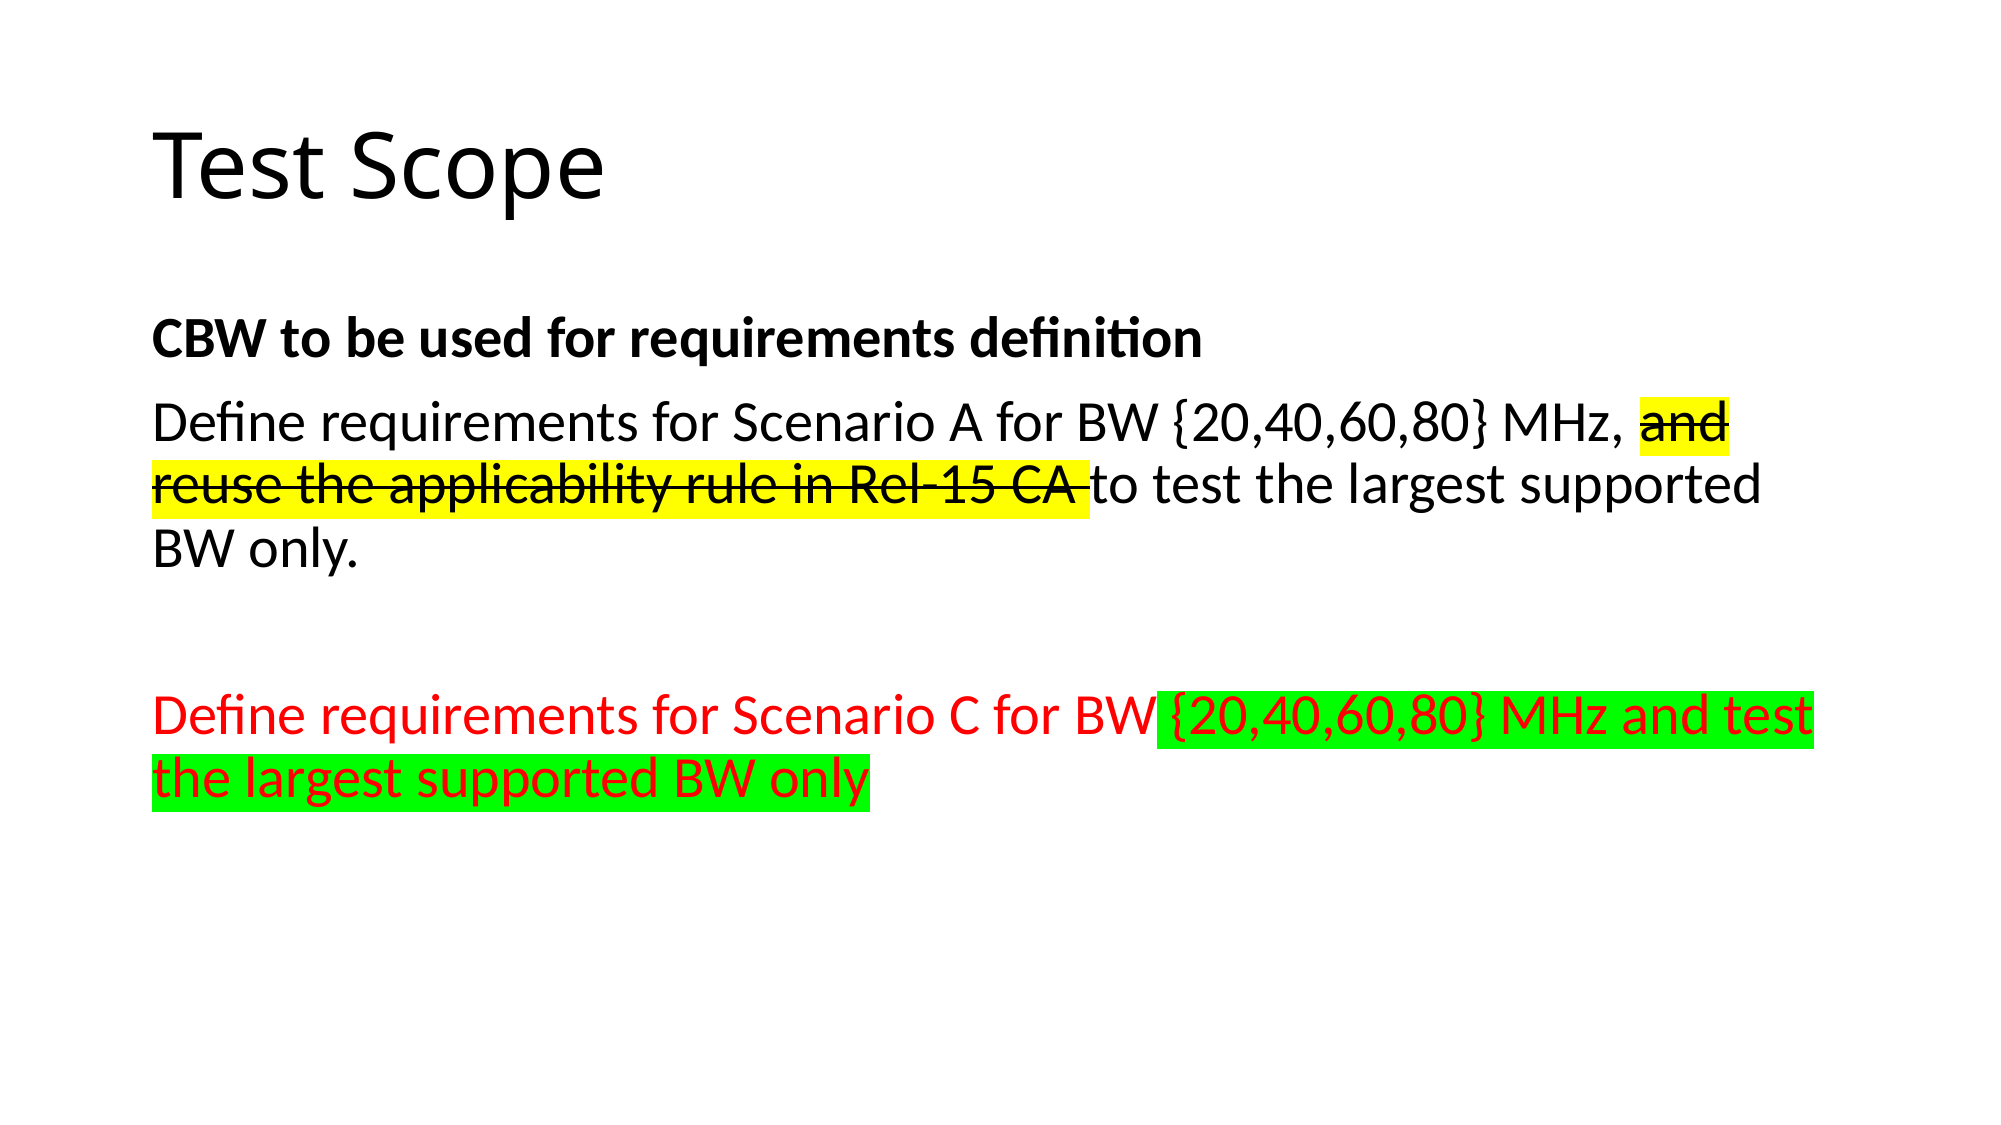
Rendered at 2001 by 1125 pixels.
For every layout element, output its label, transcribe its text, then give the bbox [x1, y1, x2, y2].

title Test Scope [137, 59, 1863, 278]
list CBW to be used for requirements definition Define requirements for Scenario A for BW {20,40,60,80} MHz, and reuse the applicability rule in Rel-15 CA to test the largest supported BW only. Define requirements for Scenario C for BW {20,40,60,80} MHz and test the largest supported BW only [137, 299, 1863, 1014]
